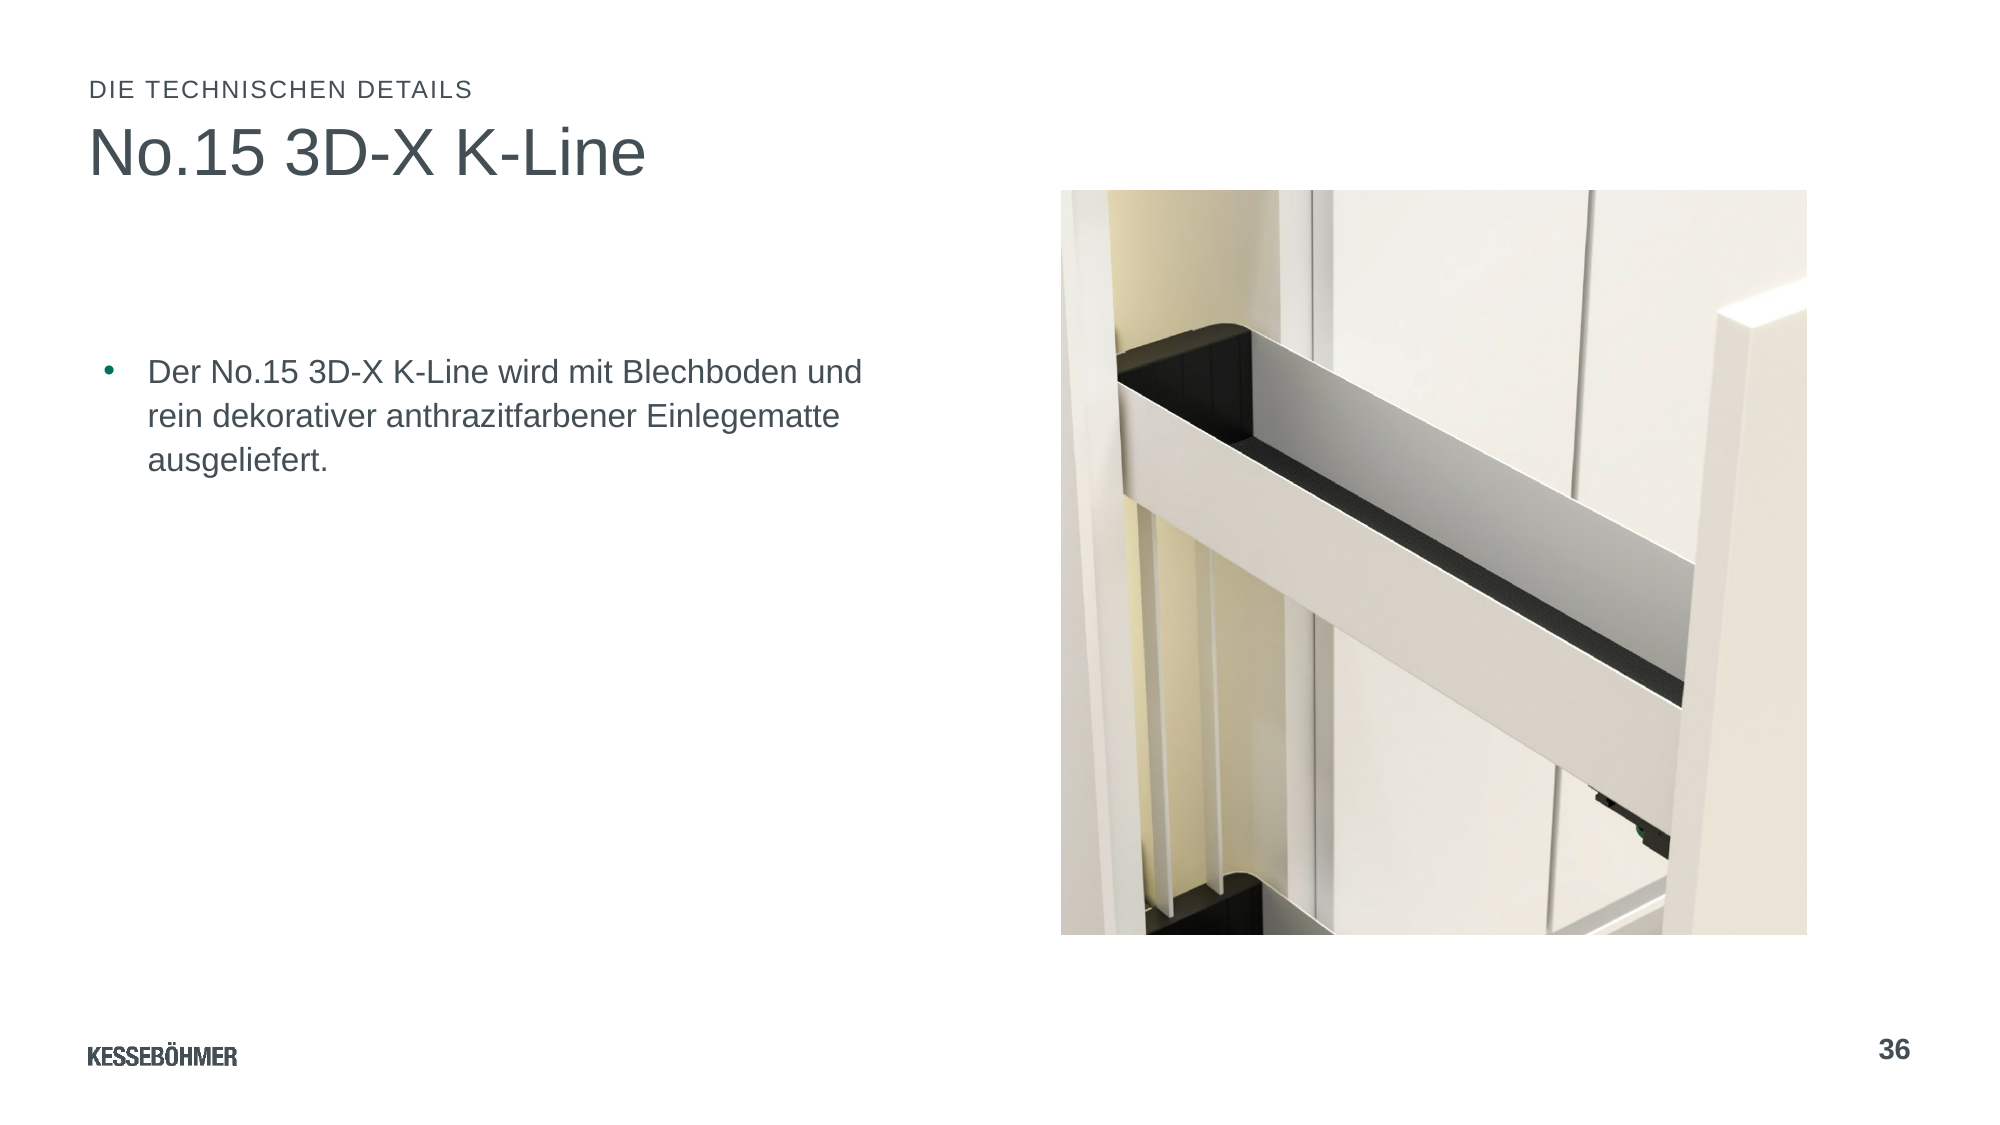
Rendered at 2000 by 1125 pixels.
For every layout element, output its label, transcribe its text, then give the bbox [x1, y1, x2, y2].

picture [88, 1042, 237, 1066]
text_box Der No.15 3D-X K-Line wird mit Blechboden und rein dekorativer anthrazitfarbener Einlegematte ausgeliefert. [88, 338, 897, 989]
picture [1061, 189, 1807, 935]
title No.15 3D-X K-Line [88, 118, 1912, 260]
list Die technischen Details [89, 70, 1911, 100]
slide_number 36 [1848, 1006, 1912, 1066]
